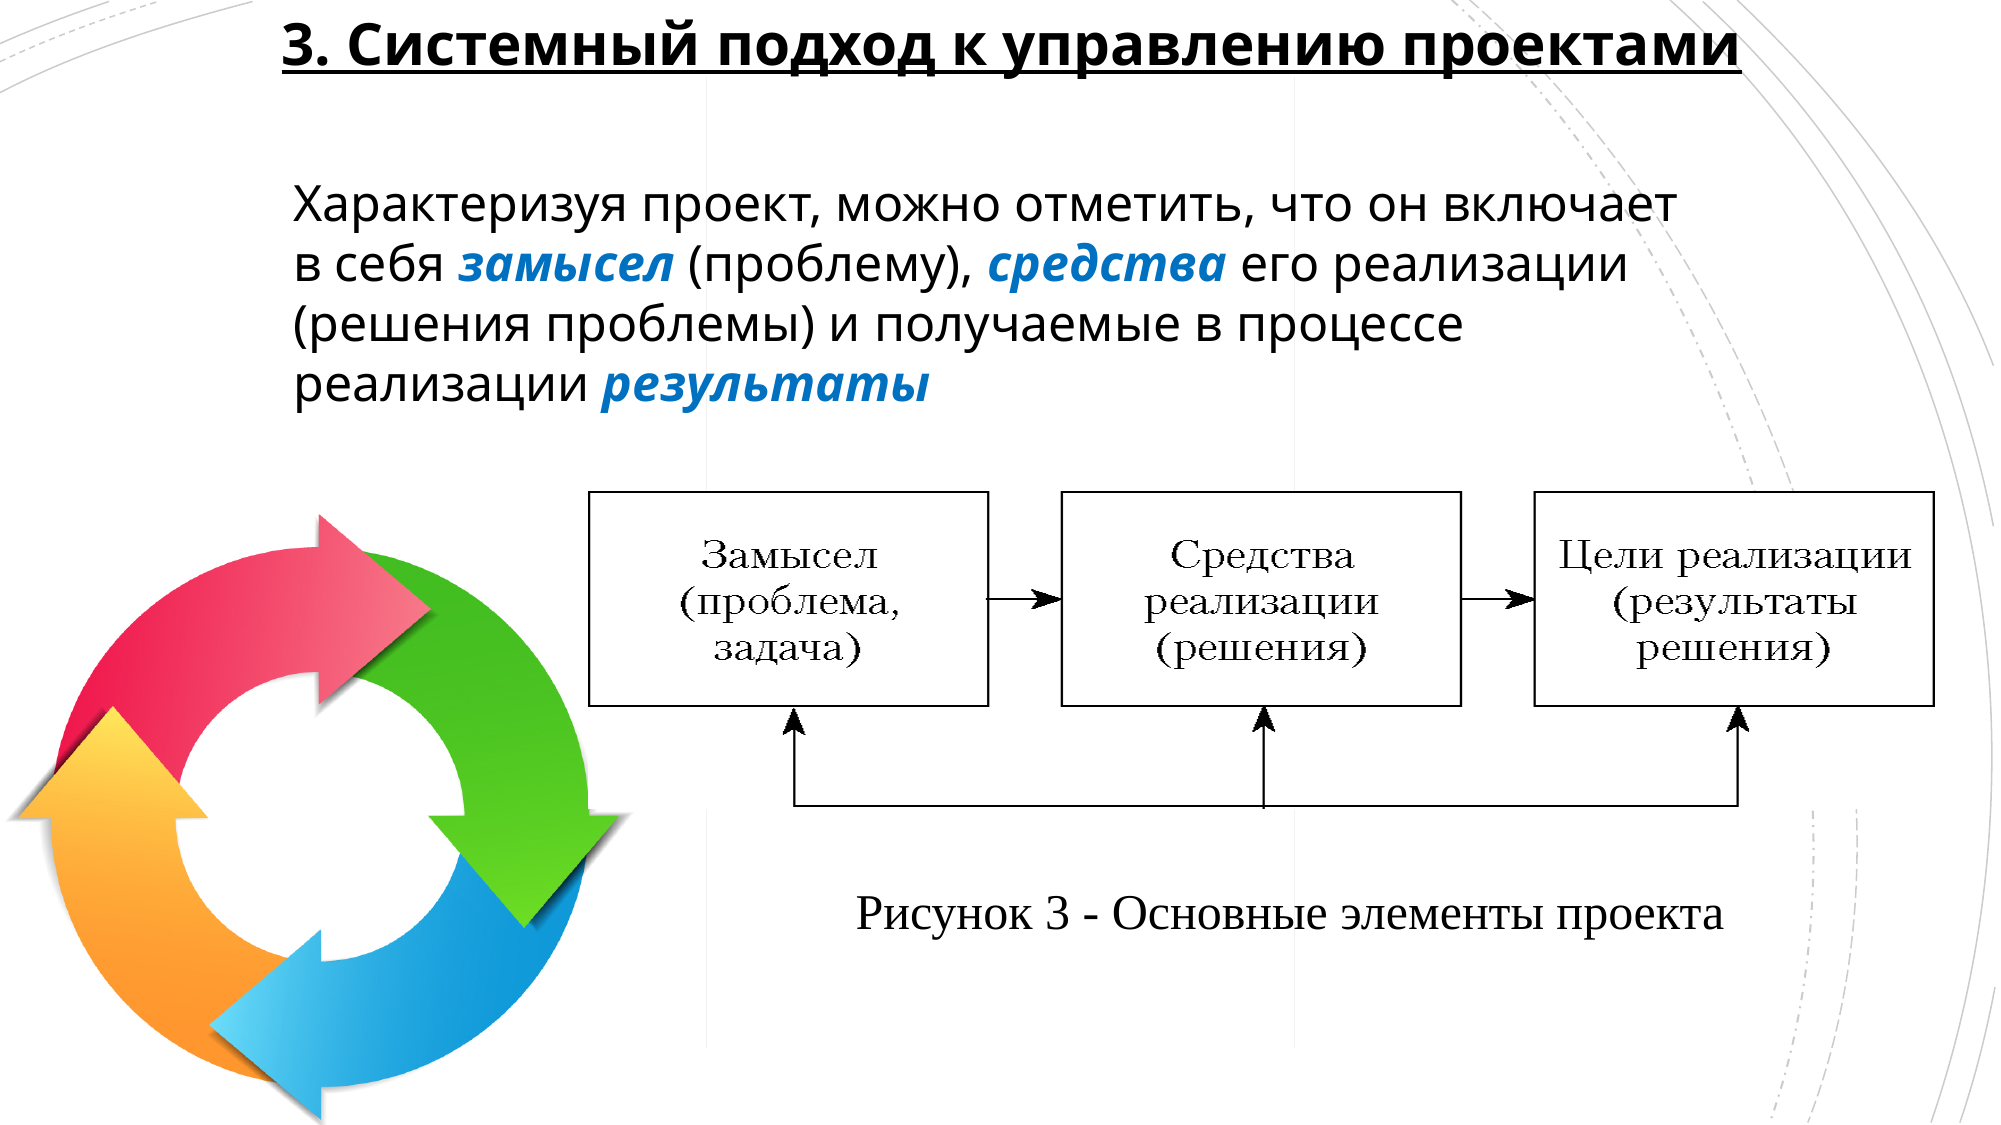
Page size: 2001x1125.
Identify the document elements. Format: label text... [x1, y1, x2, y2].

picture [0, 491, 1935, 1125]
text_box Рисунок 3 - Основные элементы проекта [677, 872, 1903, 947]
text_box Характеризуя проект, можно отметить, что он включает в себя замысел (проблему), средства его реализации (решения проблемы) и получаемые в процессе реализации результаты [278, 164, 1719, 420]
text_box 3. Системный подход к управлению проектами [266, 0, 1757, 85]
